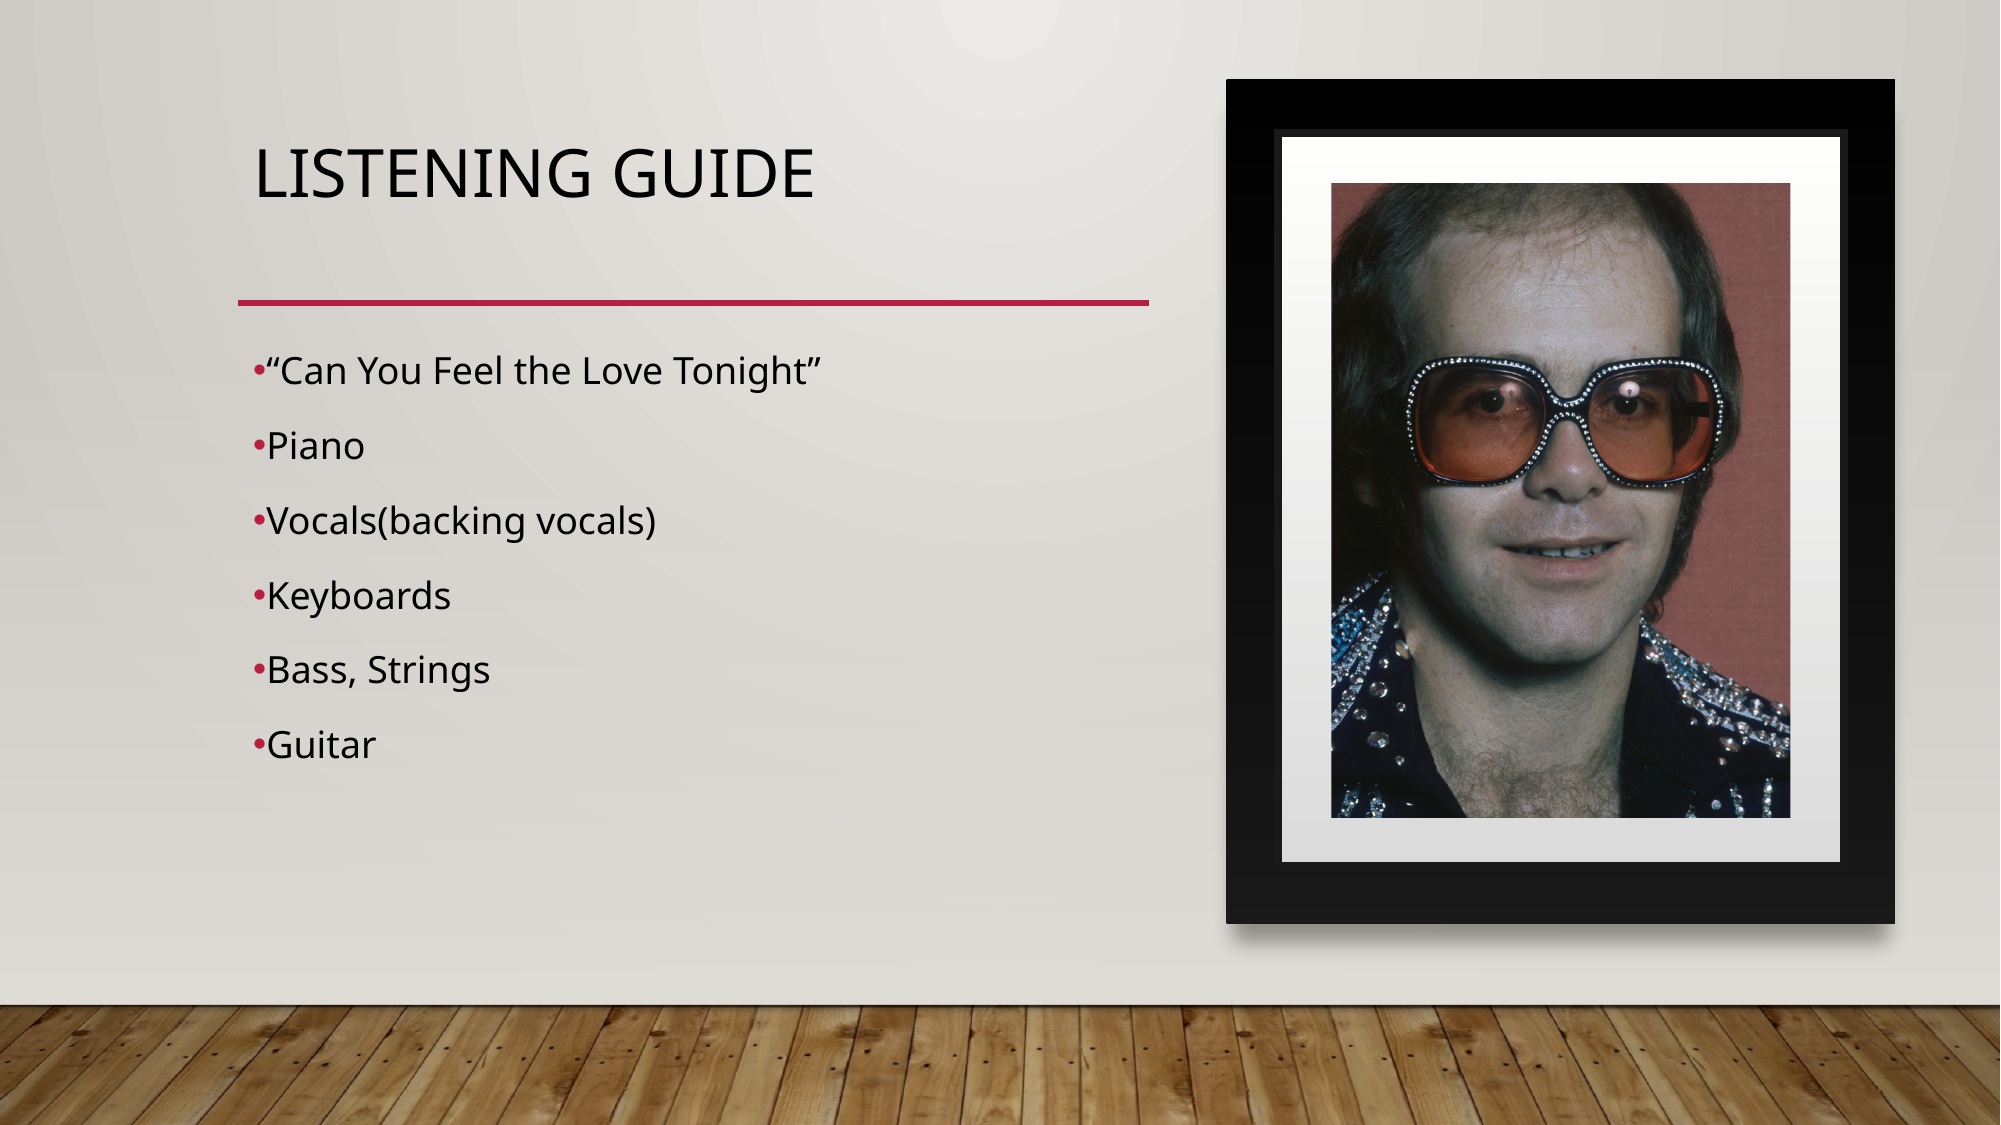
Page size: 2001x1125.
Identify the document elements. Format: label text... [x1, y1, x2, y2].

title Listening Guide [238, 131, 1149, 302]
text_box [1226, 78, 1896, 924]
list “Can You Feel the Love Tonight” Piano Vocals(backing vocals) Keyboards Bass, Strings Guitar [238, 330, 1149, 897]
picture [1331, 182, 1791, 818]
picture [0, 1006, 2000, 1125]
text_box [0, 0, 2000, 330]
text_box [0, 330, 2000, 1004]
